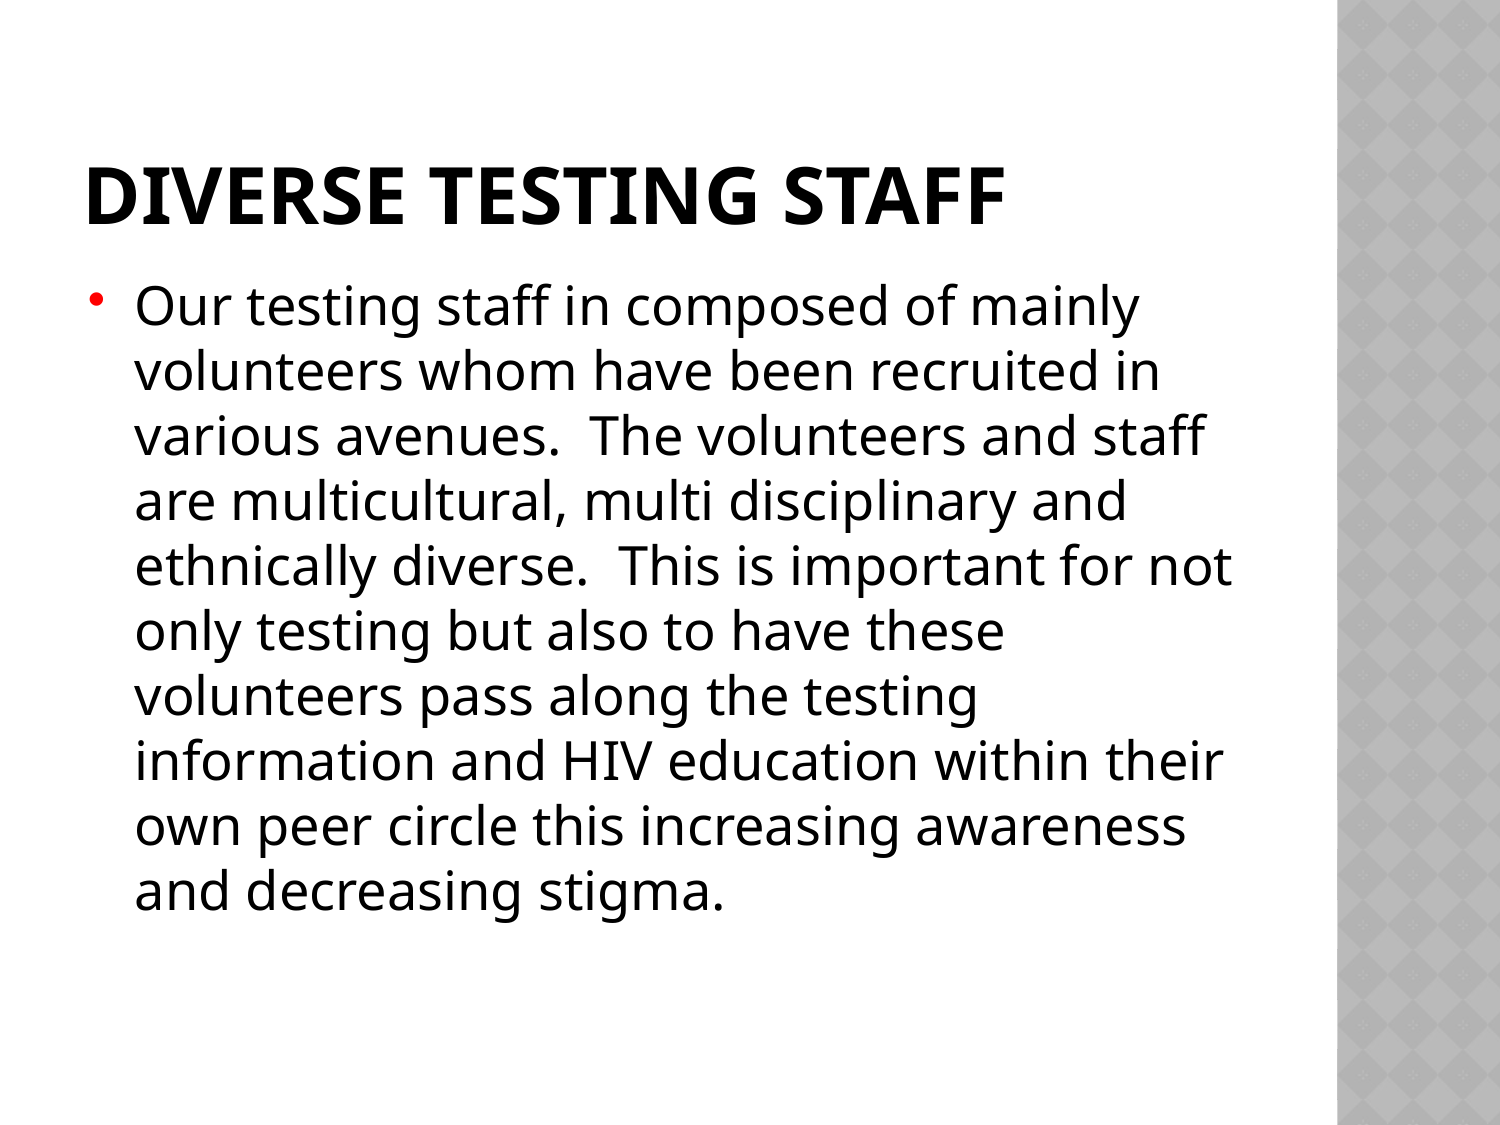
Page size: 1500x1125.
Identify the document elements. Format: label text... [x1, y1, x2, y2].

list Our testing staff in composed of mainly volunteers whom have been recruited in various avenues. The volunteers and staff are multicultural, multi disciplinary and ethnically diverse. This is important for not only testing but also to have these volunteers pass along the testing information and HIV education within their own peer circle this increasing awareness and decreasing stigma. [75, 264, 1263, 1059]
title Diverse Testing Staff [75, 52, 1263, 240]
